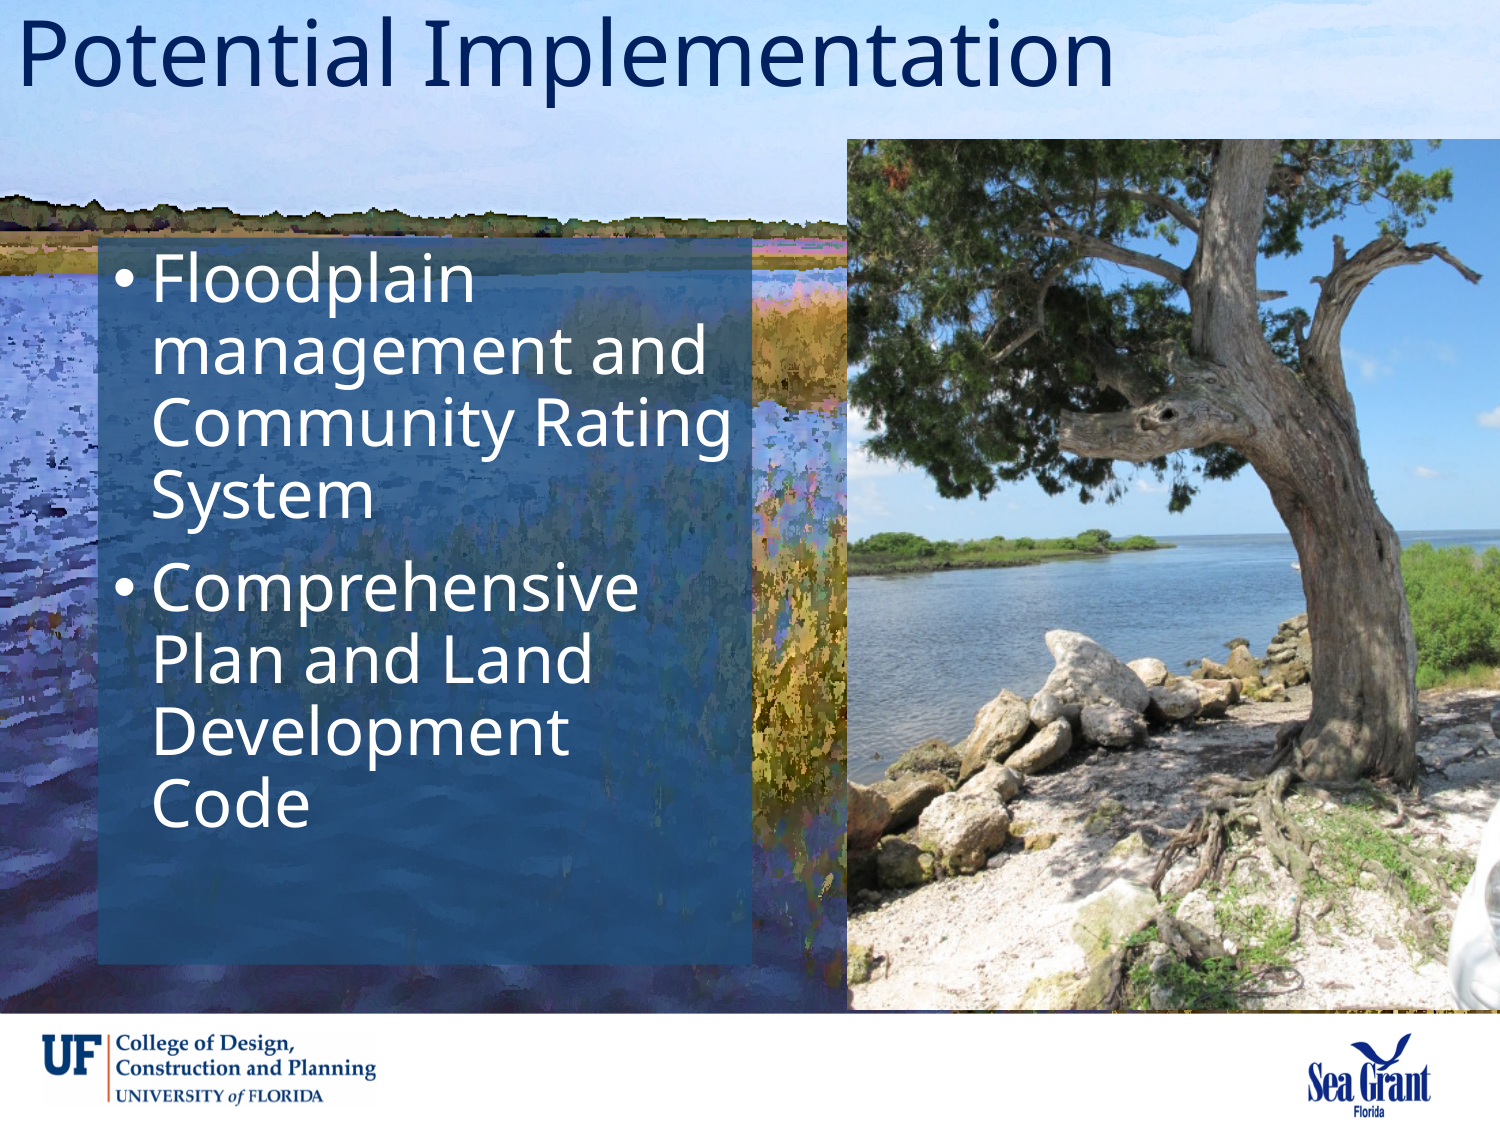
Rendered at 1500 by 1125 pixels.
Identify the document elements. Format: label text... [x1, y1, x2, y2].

title Potential Implementation [0, 0, 1500, 131]
list Floodplain management and Community Rating System Comprehensive Plan and Land Development Code [97, 237, 753, 965]
picture [0, 131, 1500, 1125]
